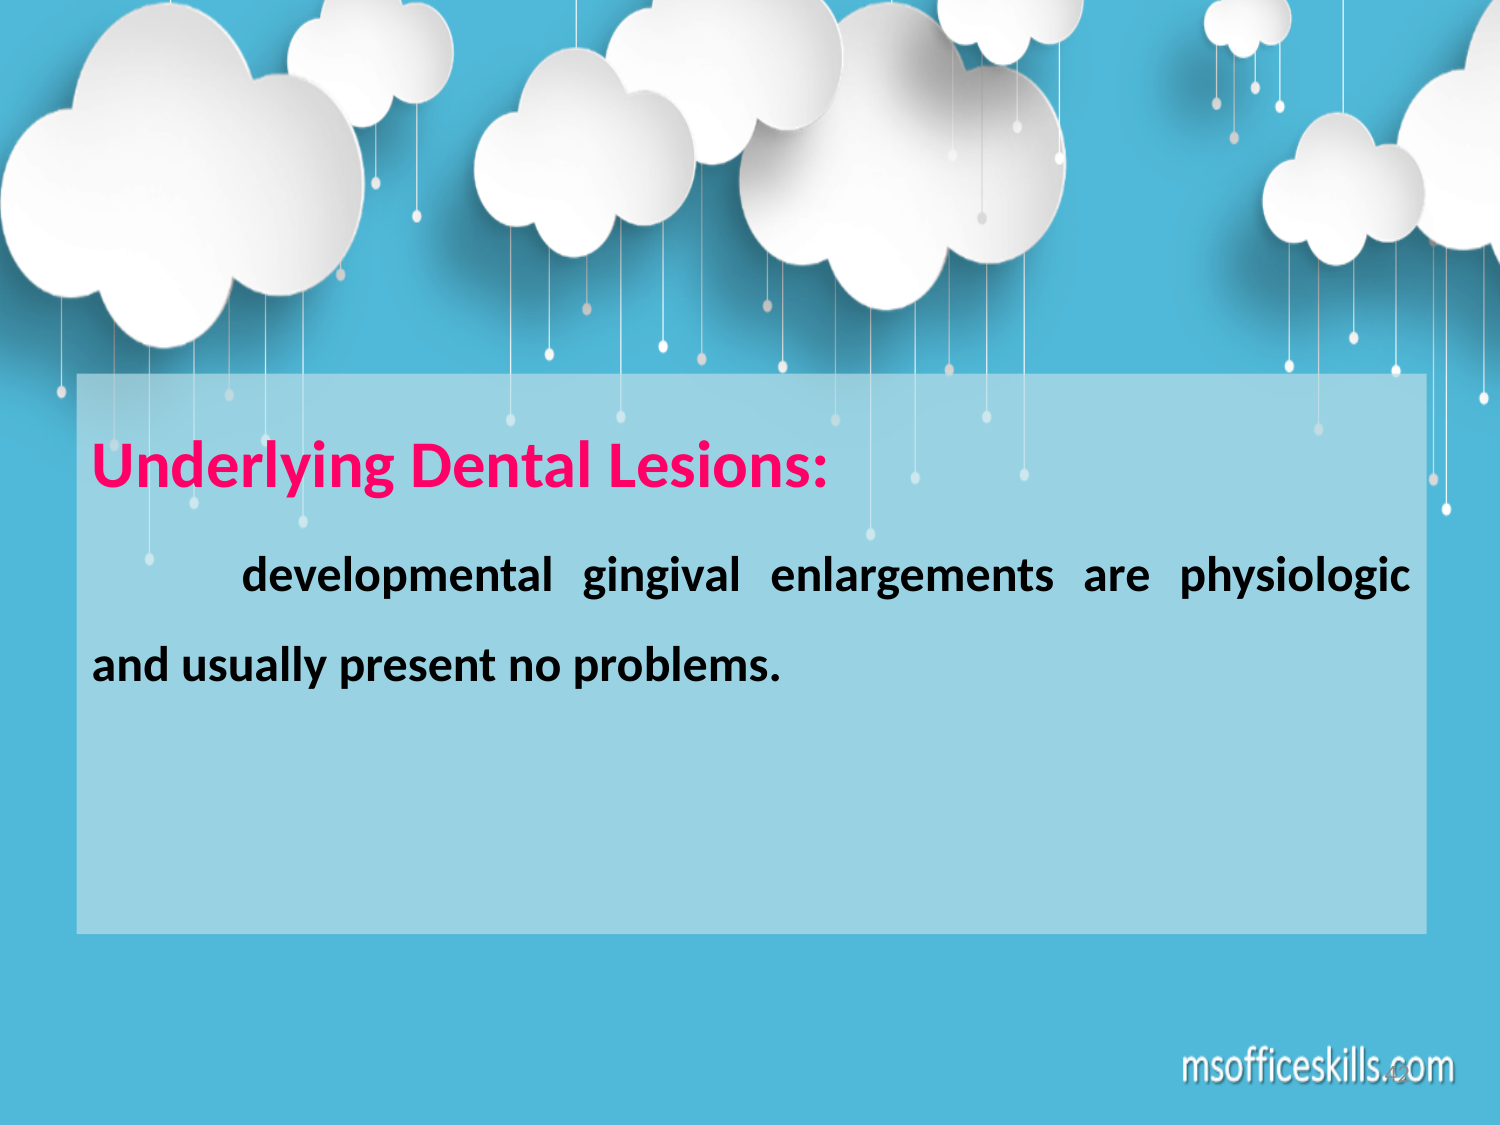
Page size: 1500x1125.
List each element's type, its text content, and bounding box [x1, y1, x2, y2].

picture [0, 0, 1500, 1125]
list Underlying Dental Lesions: developmental gingival enlargements are physiologic and usually present no problems. [76, 373, 1427, 935]
slide_number 42 [1074, 1042, 1425, 1103]
